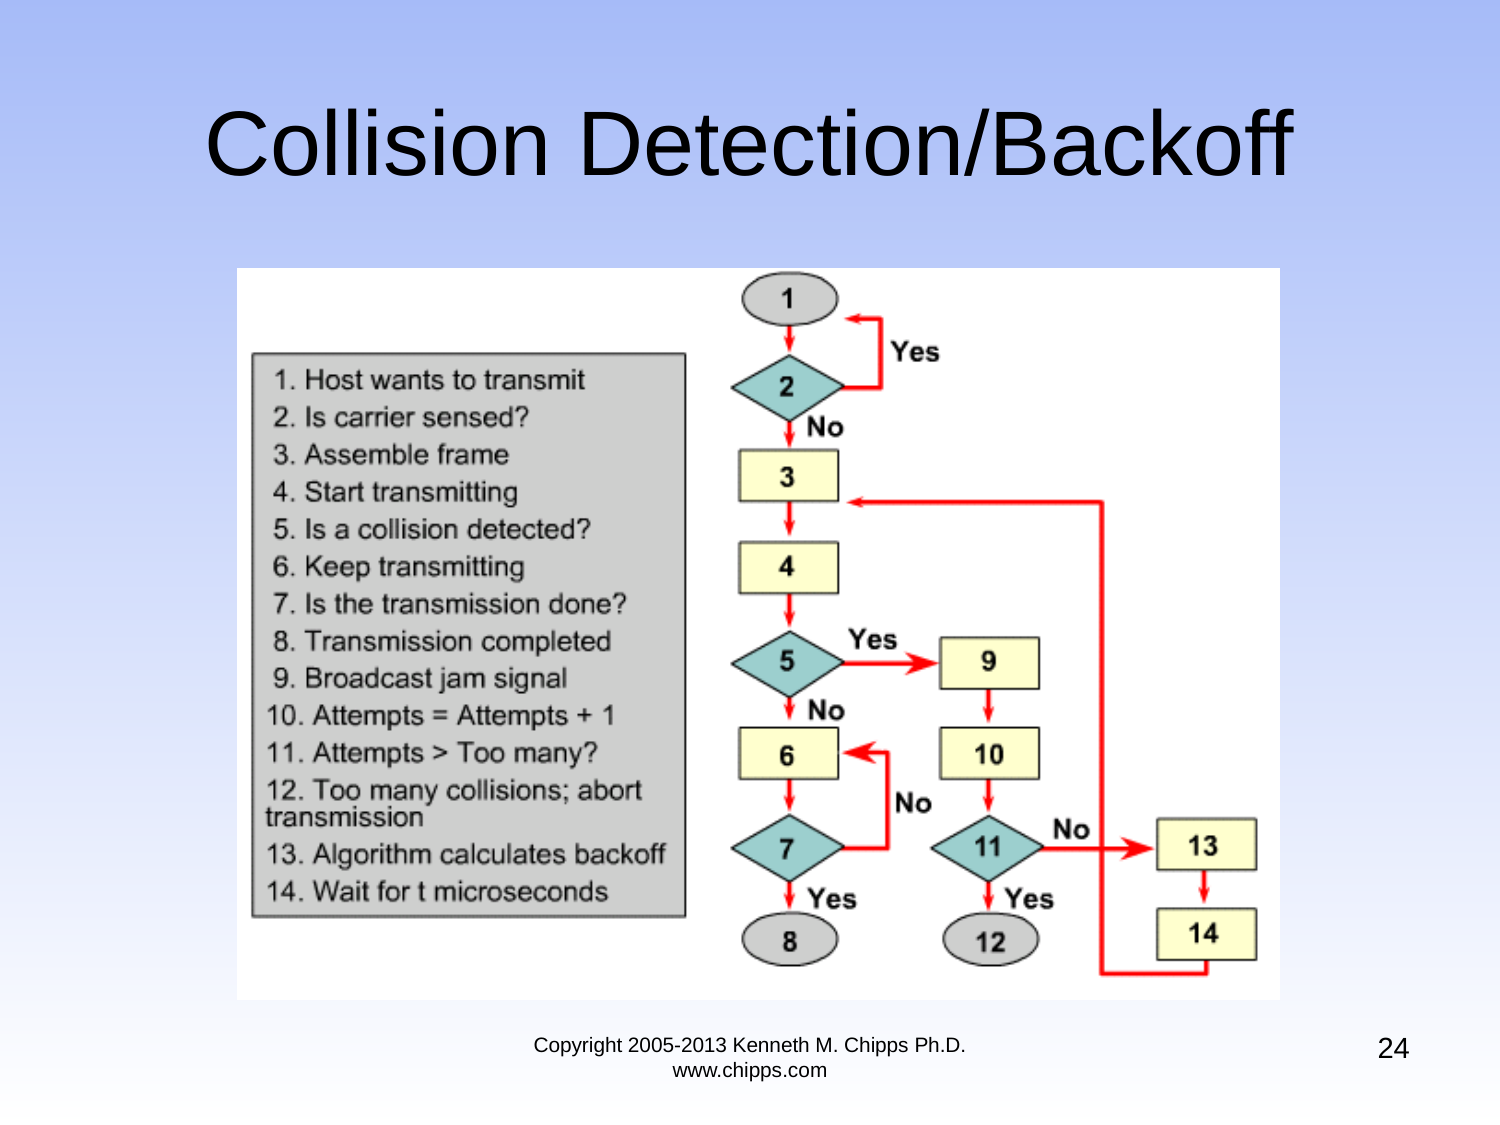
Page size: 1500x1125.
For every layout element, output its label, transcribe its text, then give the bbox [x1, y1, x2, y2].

footer Copyright 2005-2013 Kenneth M. Chipps Ph.D. www.chipps.com [449, 1024, 1051, 1103]
slide_number 24 [1074, 1021, 1426, 1101]
picture [237, 268, 1280, 1001]
title Collision Detection/Backoff [74, 44, 1426, 233]
